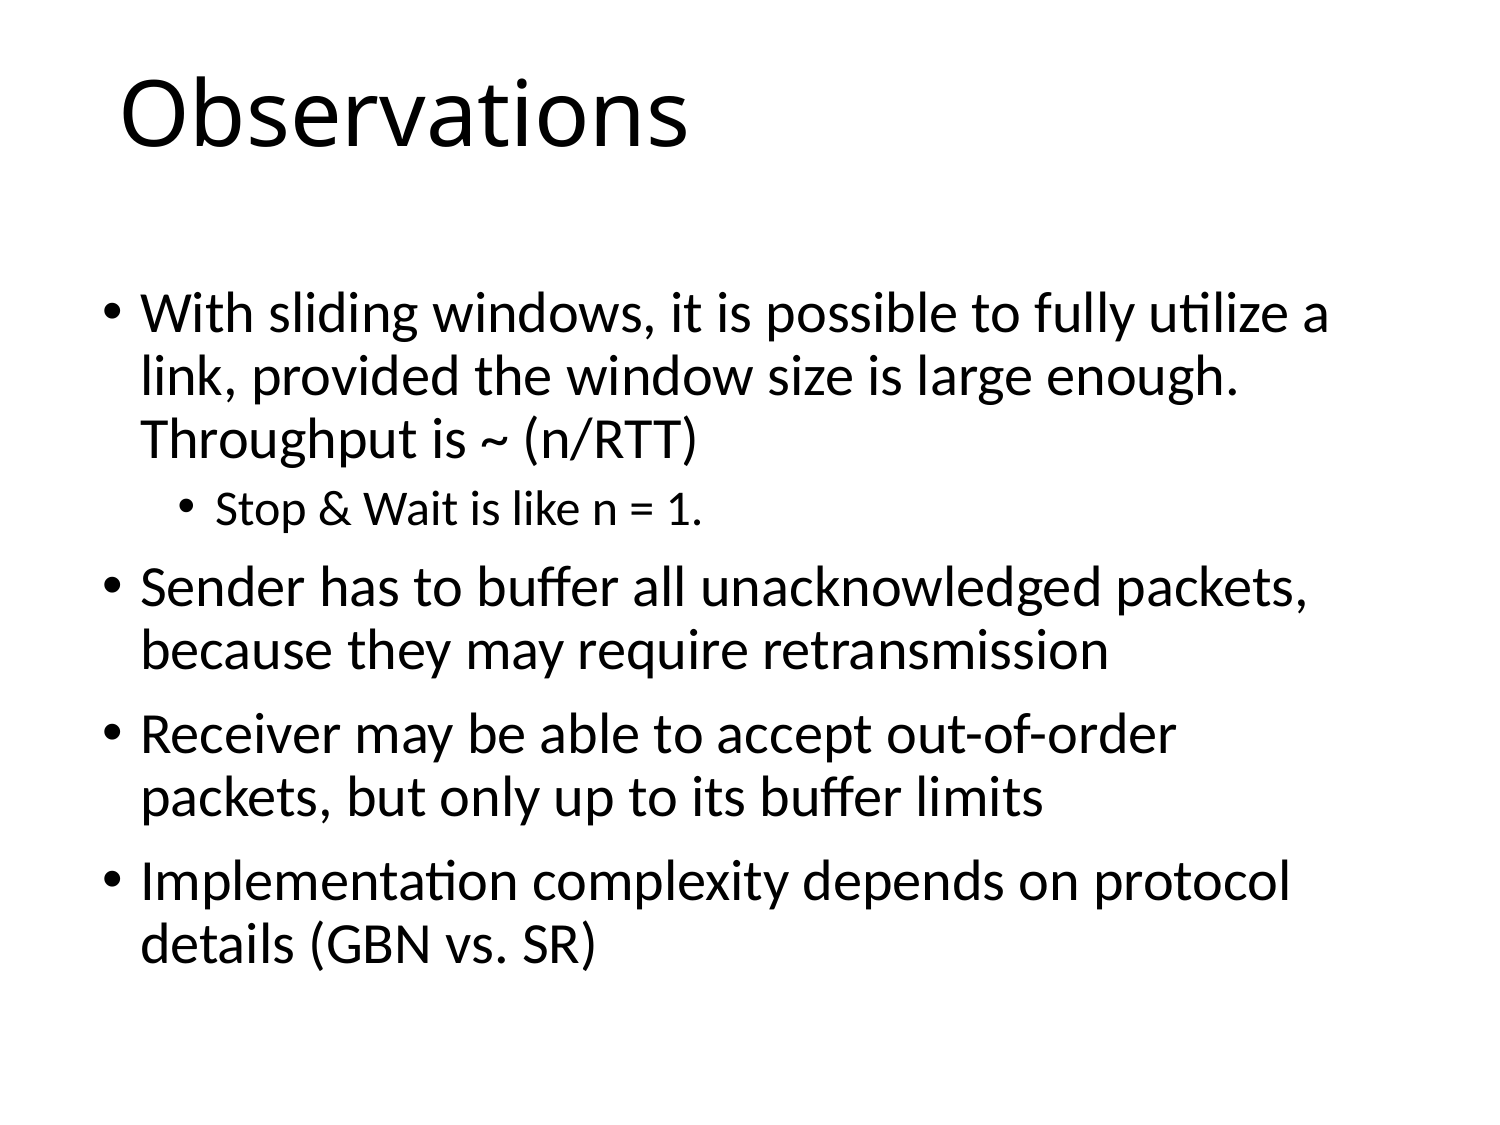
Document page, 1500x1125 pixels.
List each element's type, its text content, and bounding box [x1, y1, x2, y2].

list With sliding windows, it is possible to fully utilize a link, provided the window size is large enough. Throughput is ~ (n/RTT) Stop & Wait is like n = 1. Sender has to buffer all unacknowledged packets, because they may require retransmission Receiver may be able to accept out-of-order packets, but only up to its buffer limits Implementation complexity depends on protocol details (GBN vs. SR) [87, 275, 1363, 975]
title Observations [103, 59, 1397, 278]
